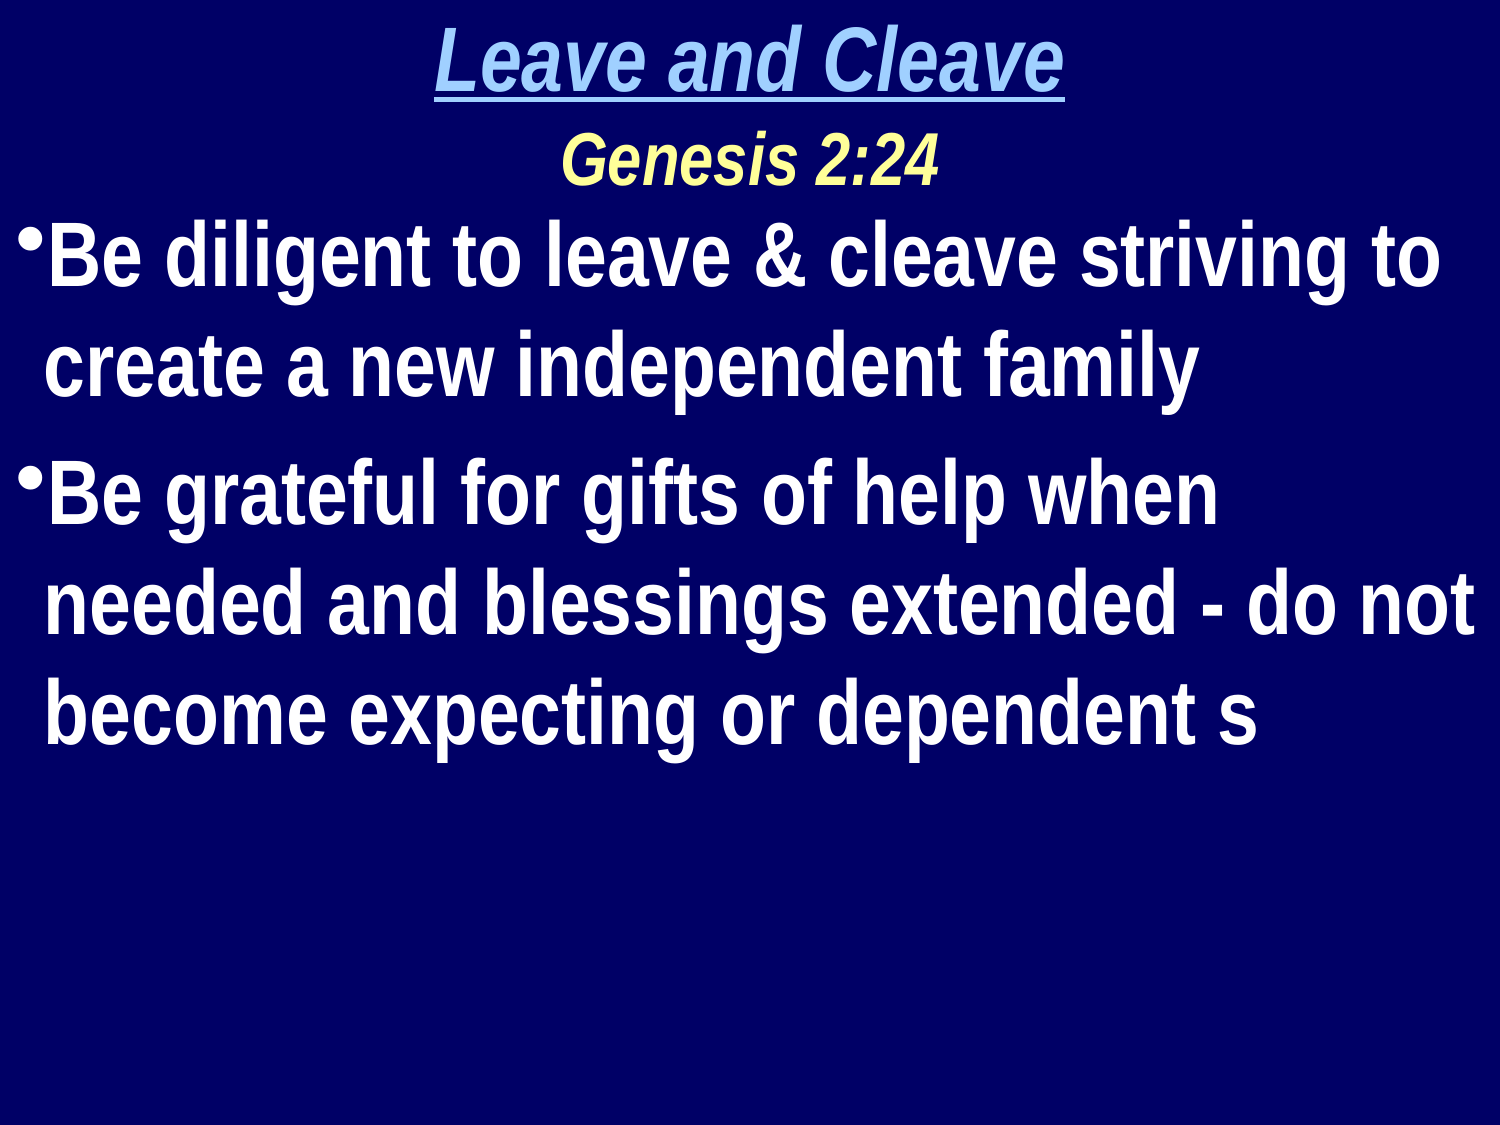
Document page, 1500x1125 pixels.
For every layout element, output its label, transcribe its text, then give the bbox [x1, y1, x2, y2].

title Leave and Cleave Genesis 2:24 [0, 0, 1500, 187]
list Be diligent to leave & cleave striving to create a new independent family Be grateful for gifts of help when needed and blessings extended - do not become expecting or dependent s [0, 187, 1500, 1125]
